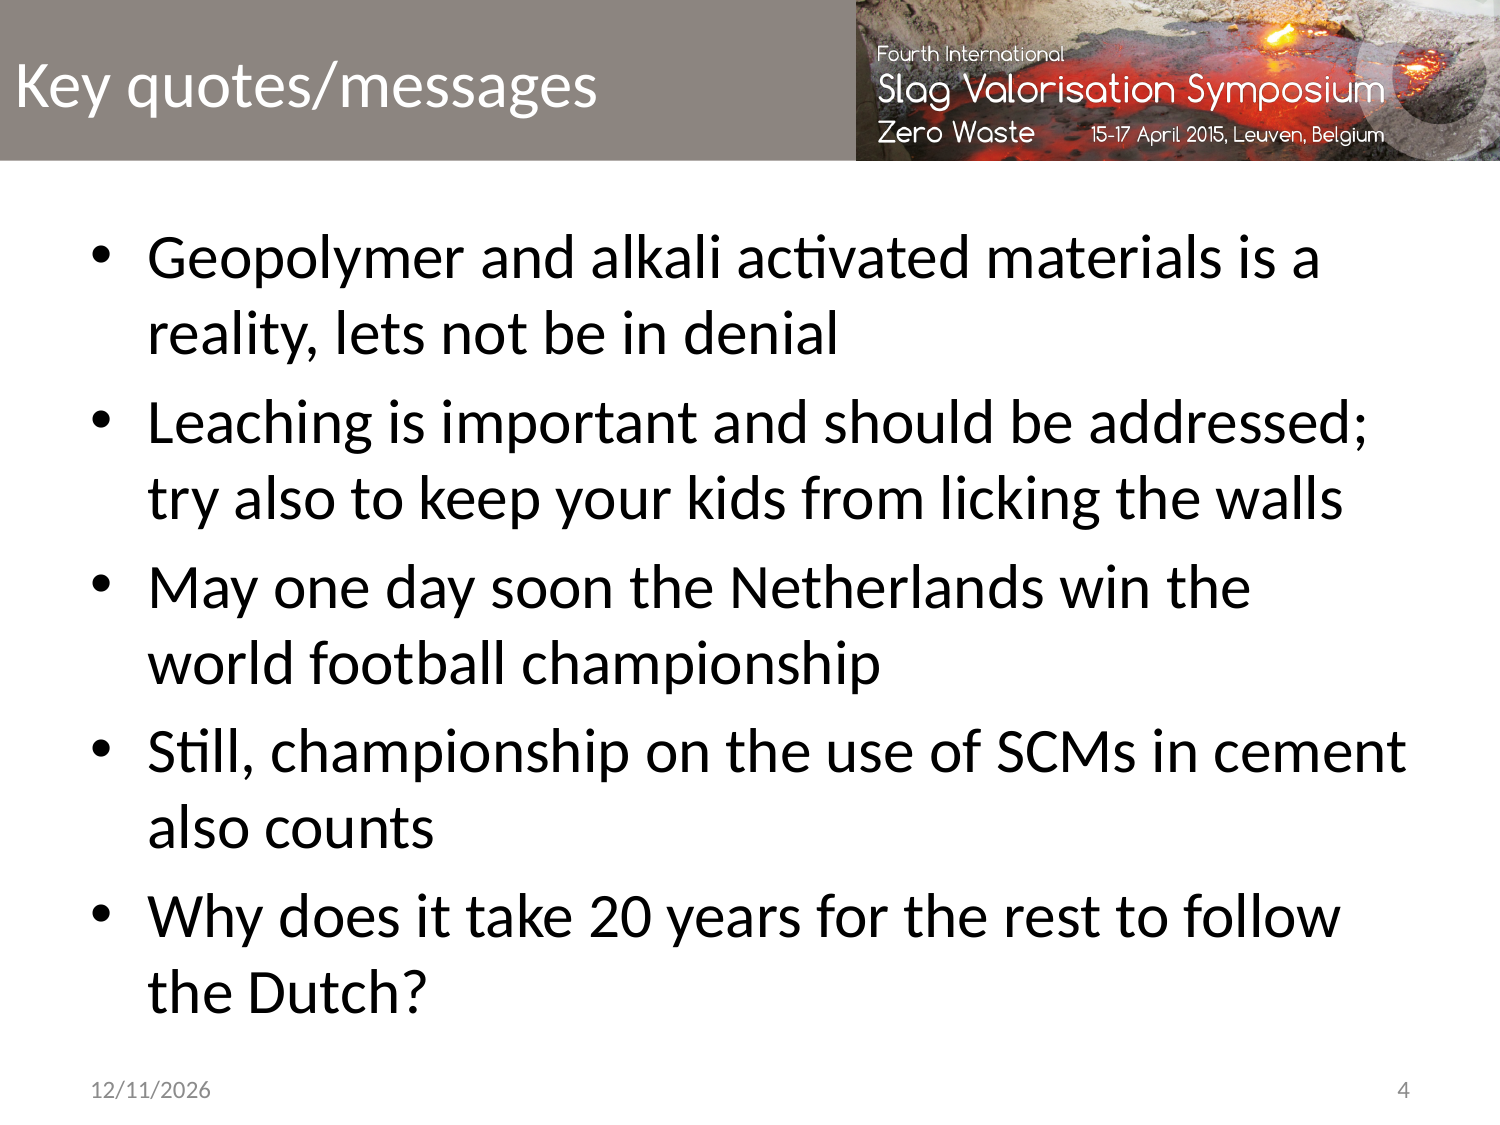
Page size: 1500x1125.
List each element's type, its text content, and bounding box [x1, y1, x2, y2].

picture [857, 0, 1500, 161]
title Key quotes/messages [0, 0, 857, 161]
slide_number 4 [1074, 1058, 1425, 1119]
list Geopolymer and alkali activated materials is a reality, lets not be in denial Leaching is important and should be addressed; try also to keep your kids from licking the walls May one day soon the Netherlands win the world football championship Still, championship on the use of SCMs in cement also counts Why does it take 20 years for the rest to follow the Dutch? [75, 208, 1425, 1047]
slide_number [75, 1058, 425, 1119]
